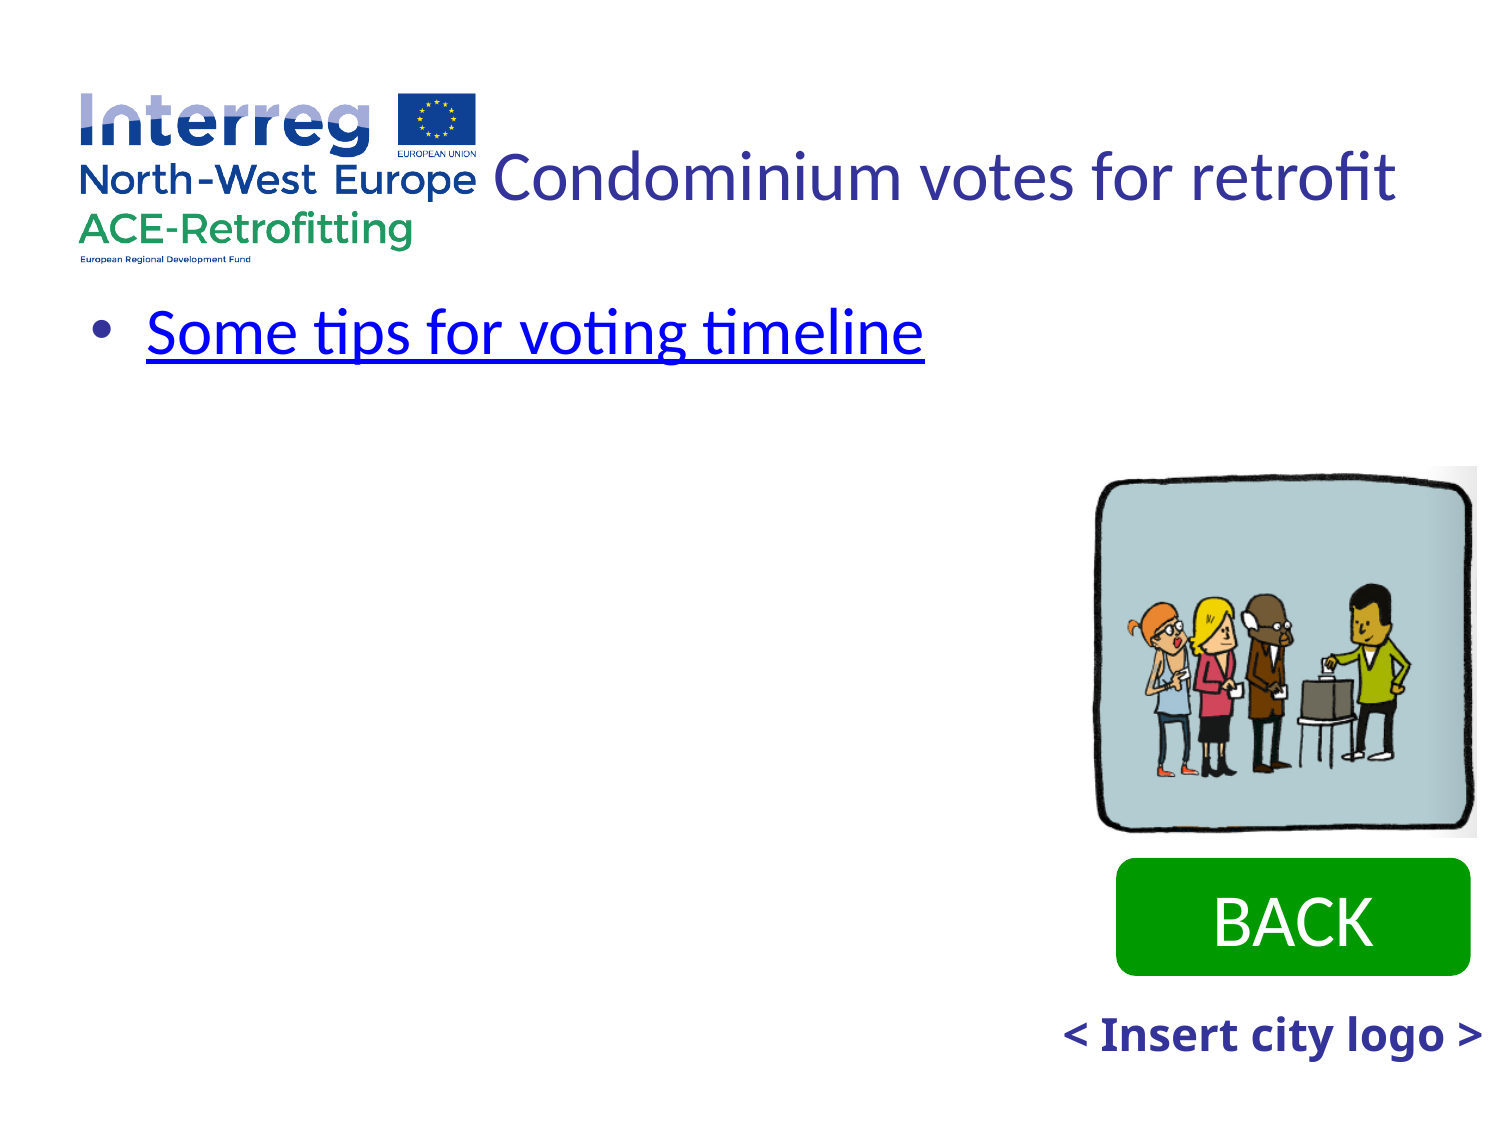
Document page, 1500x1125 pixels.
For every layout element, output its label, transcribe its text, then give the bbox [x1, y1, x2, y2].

text_box < Insert city logo > [973, 941, 1499, 1125]
list Some tips for voting timeline [75, 280, 1425, 1024]
text_box BACK [1114, 855, 1473, 941]
picture [1087, 465, 1477, 838]
picture [42, 54, 514, 275]
title Condominium votes for retrofit [478, 78, 1425, 266]
